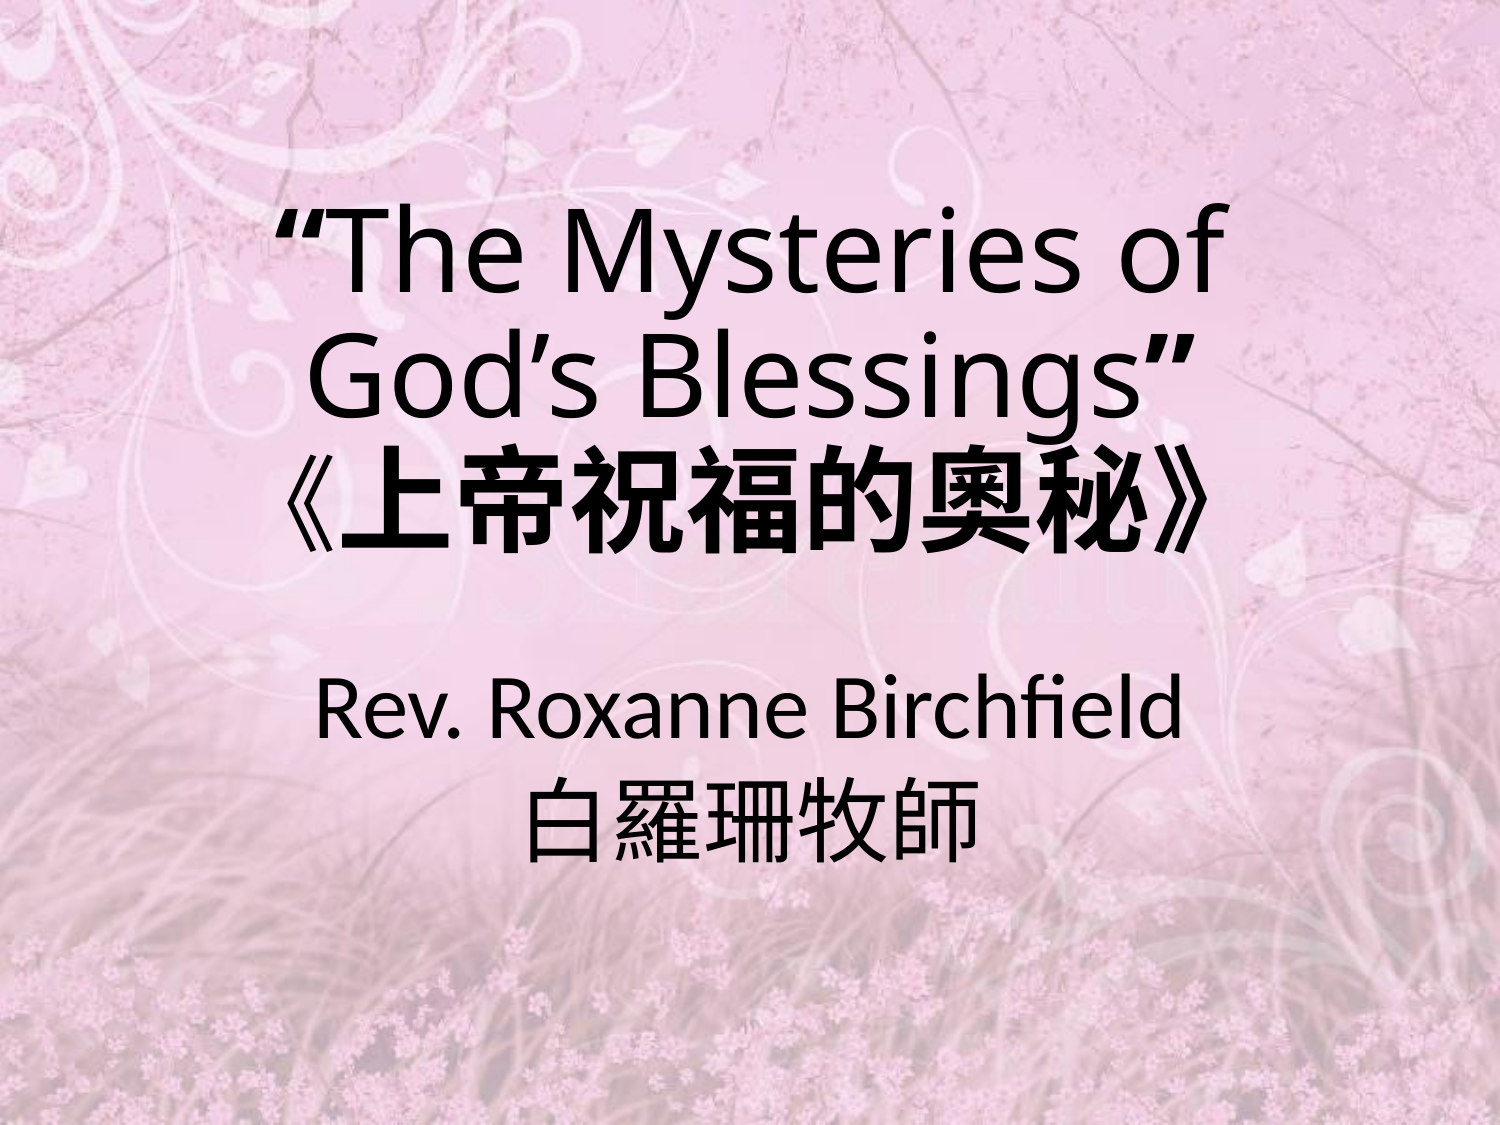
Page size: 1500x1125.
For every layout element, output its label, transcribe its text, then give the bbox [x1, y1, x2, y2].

title “The Mysteries of God’s Blessings” 《上帝祝福的奧秘》 [112, 184, 1388, 576]
subtitle Rev. Roxanne Birchfield 白羅珊牧師 [187, 650, 1313, 886]
picture [0, 0, 1500, 1125]
